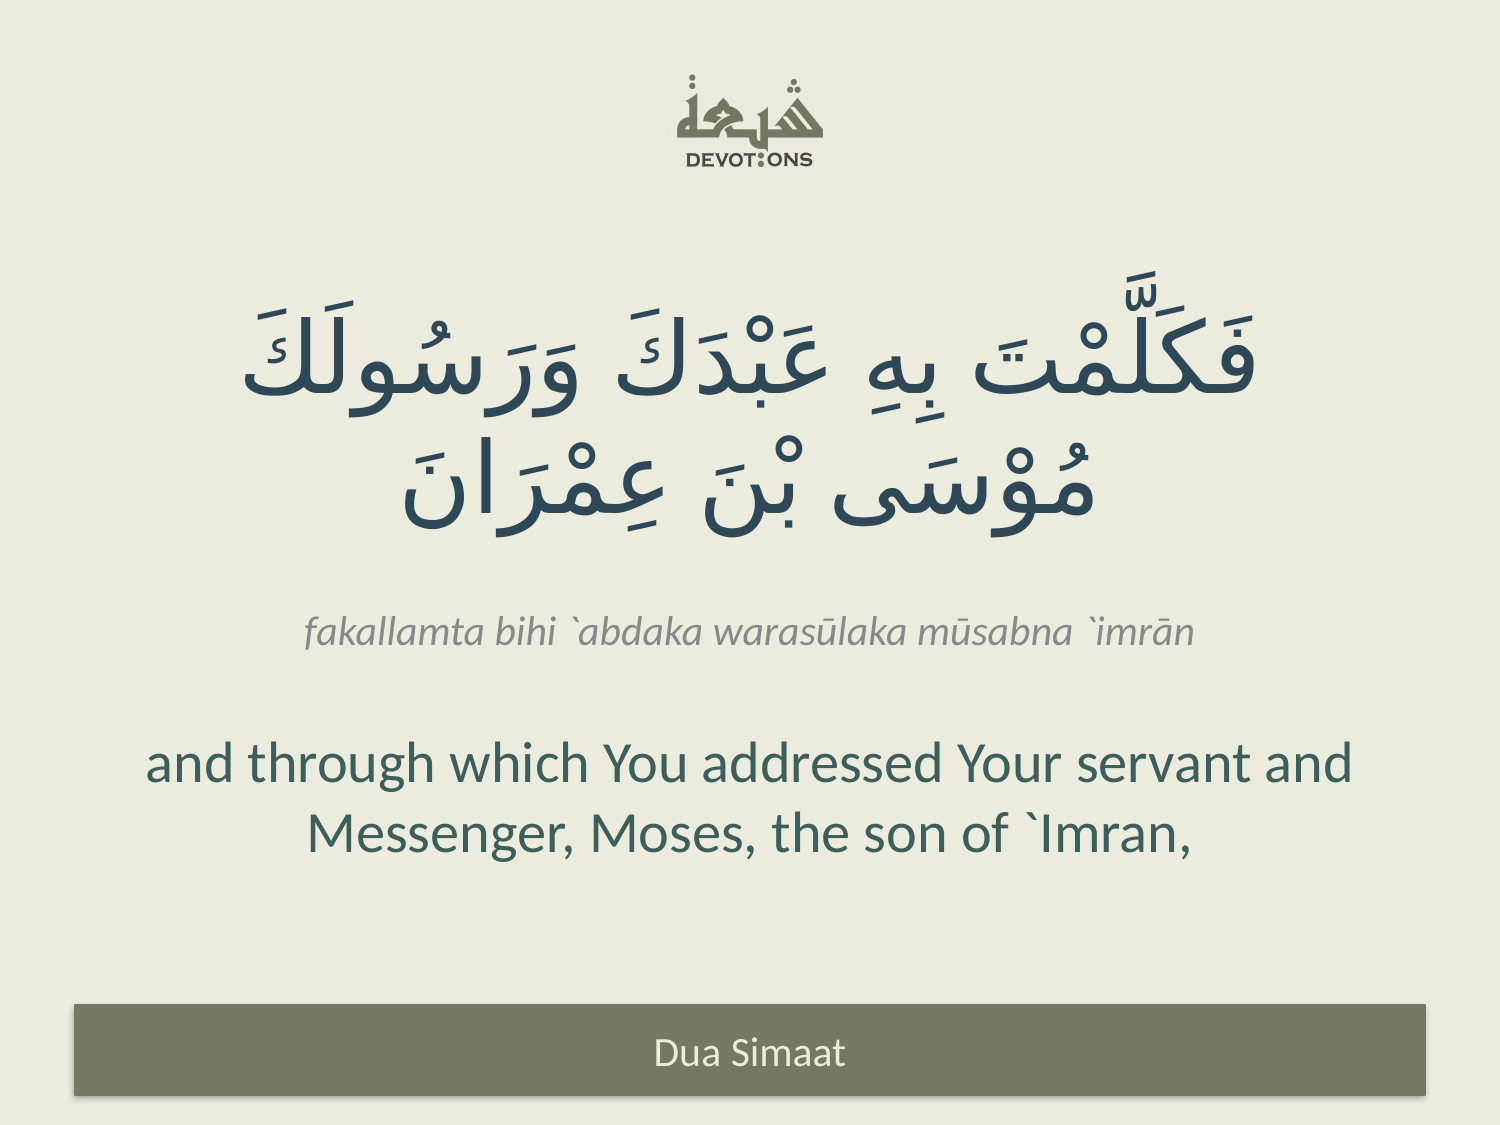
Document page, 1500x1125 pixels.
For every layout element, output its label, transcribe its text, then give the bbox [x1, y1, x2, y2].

text_box فَكَلَّمْتَ بِهِ عَبْدَكَ وَرَسُولَكَ مُوْسَى بْنَ عِمْرَانَ fakallamta bihi `abdaka warasūlaka mūsabna `imrān and through which You addressed Your servant and Messenger, Moses, the son of `Imran, [74, 286, 1425, 871]
picture [656, 29, 844, 218]
text_box [74, 1004, 1426, 1096]
text_box Dua Simaat [638, 1017, 862, 1083]
